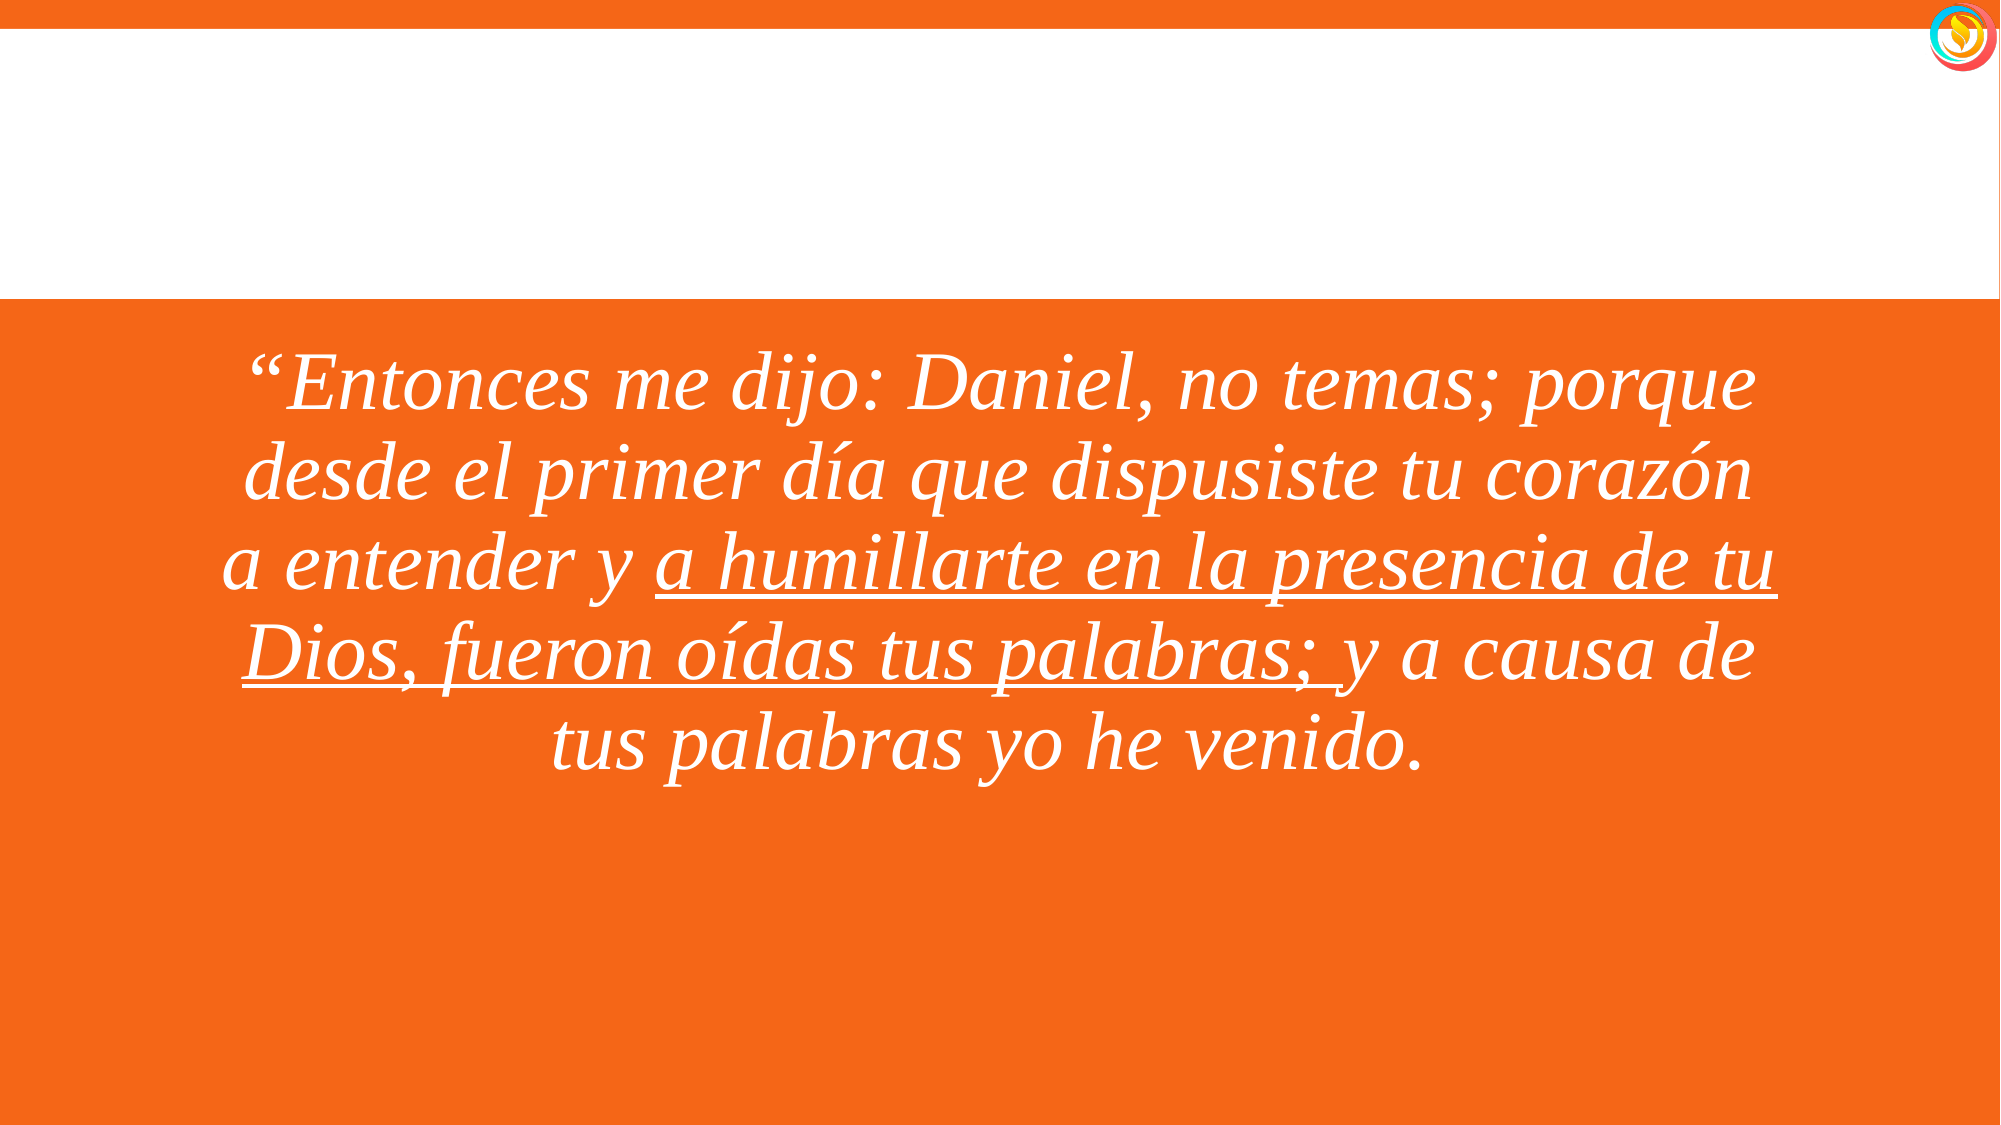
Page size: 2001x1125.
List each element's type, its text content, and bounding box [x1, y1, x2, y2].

picture [1924, 0, 2000, 76]
list “Entonces me dijo: Daniel, no temas; porque desde el primer día que dispusiste tu corazón a entender y a humillarte en la presencia de tu Dios, fueron oídas tus palabras; y a causa de tus palabras yo he venido. [197, 329, 1803, 1020]
